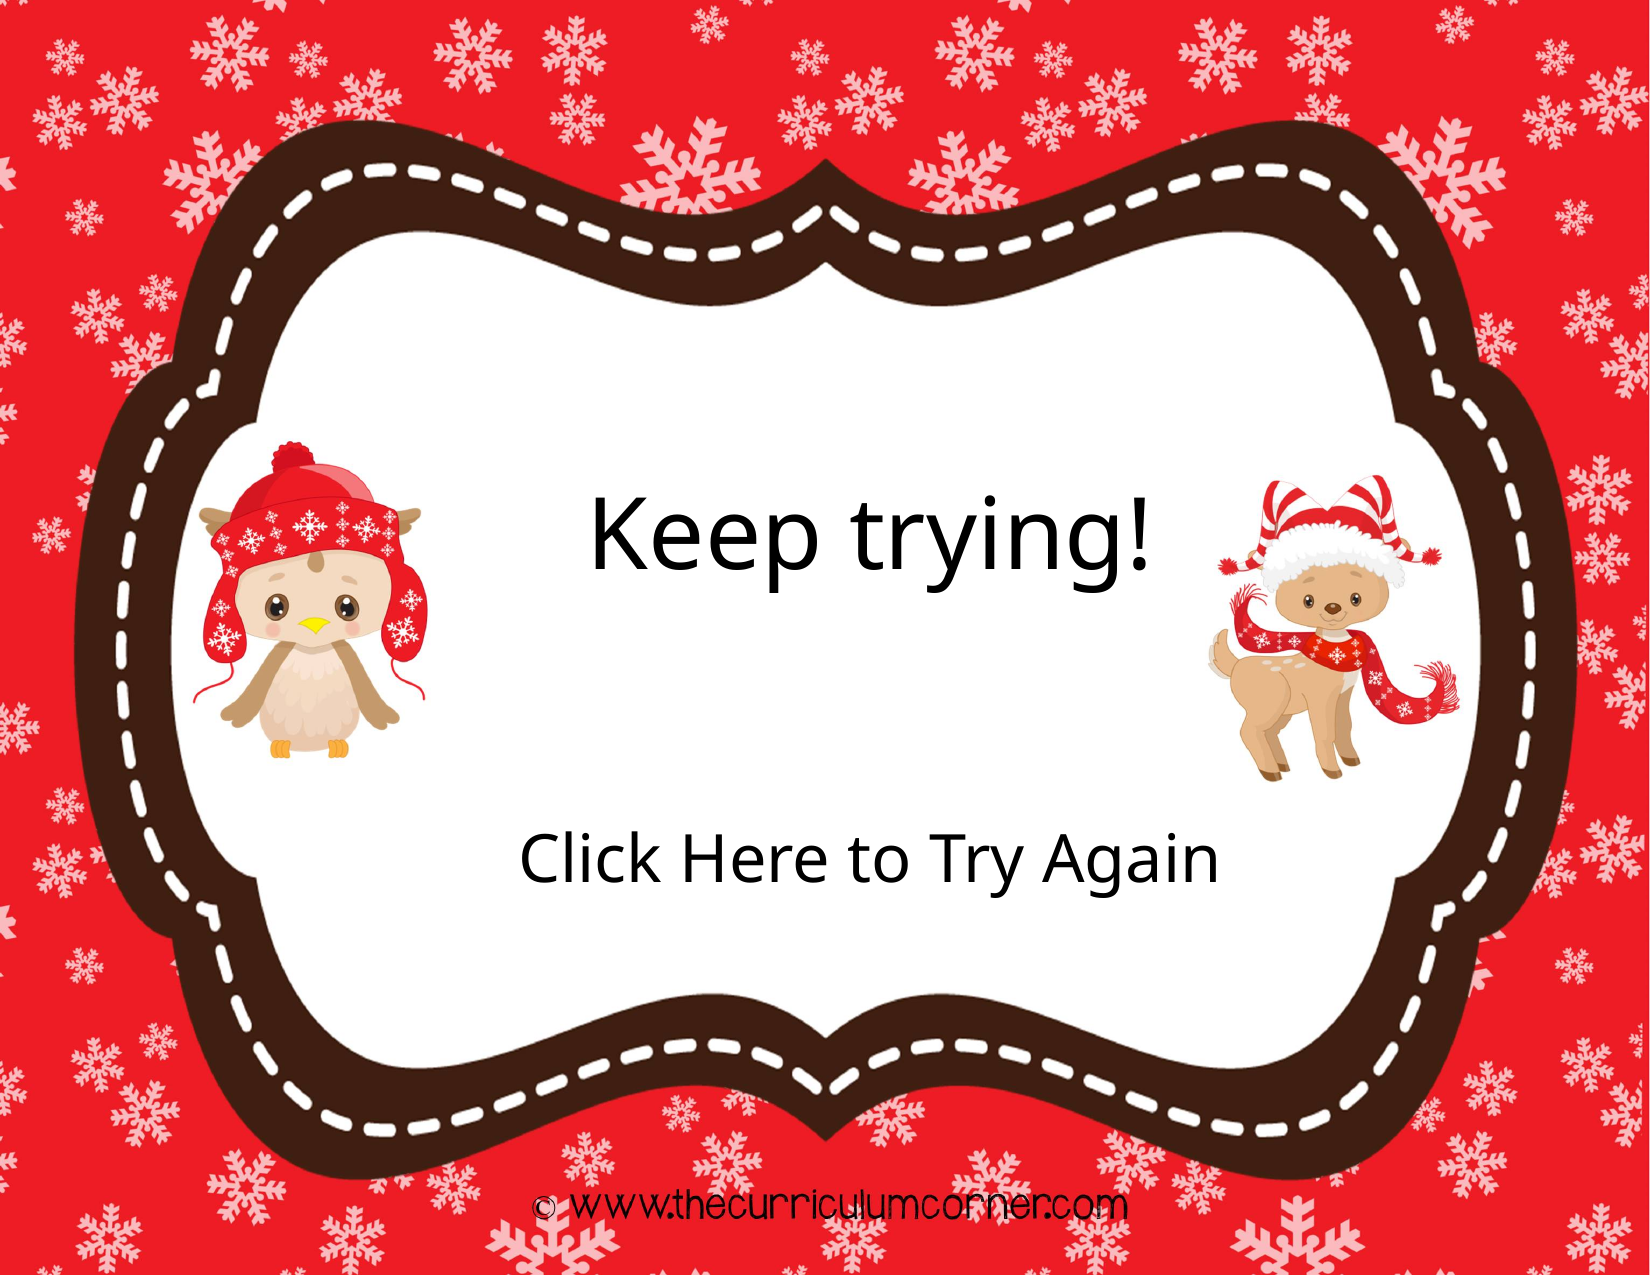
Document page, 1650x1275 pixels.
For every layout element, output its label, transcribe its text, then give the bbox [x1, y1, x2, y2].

text_box Keep trying! [572, 462, 1169, 598]
picture [0, 0, 1650, 1275]
text_box Click Here to Try Again [503, 808, 1238, 904]
